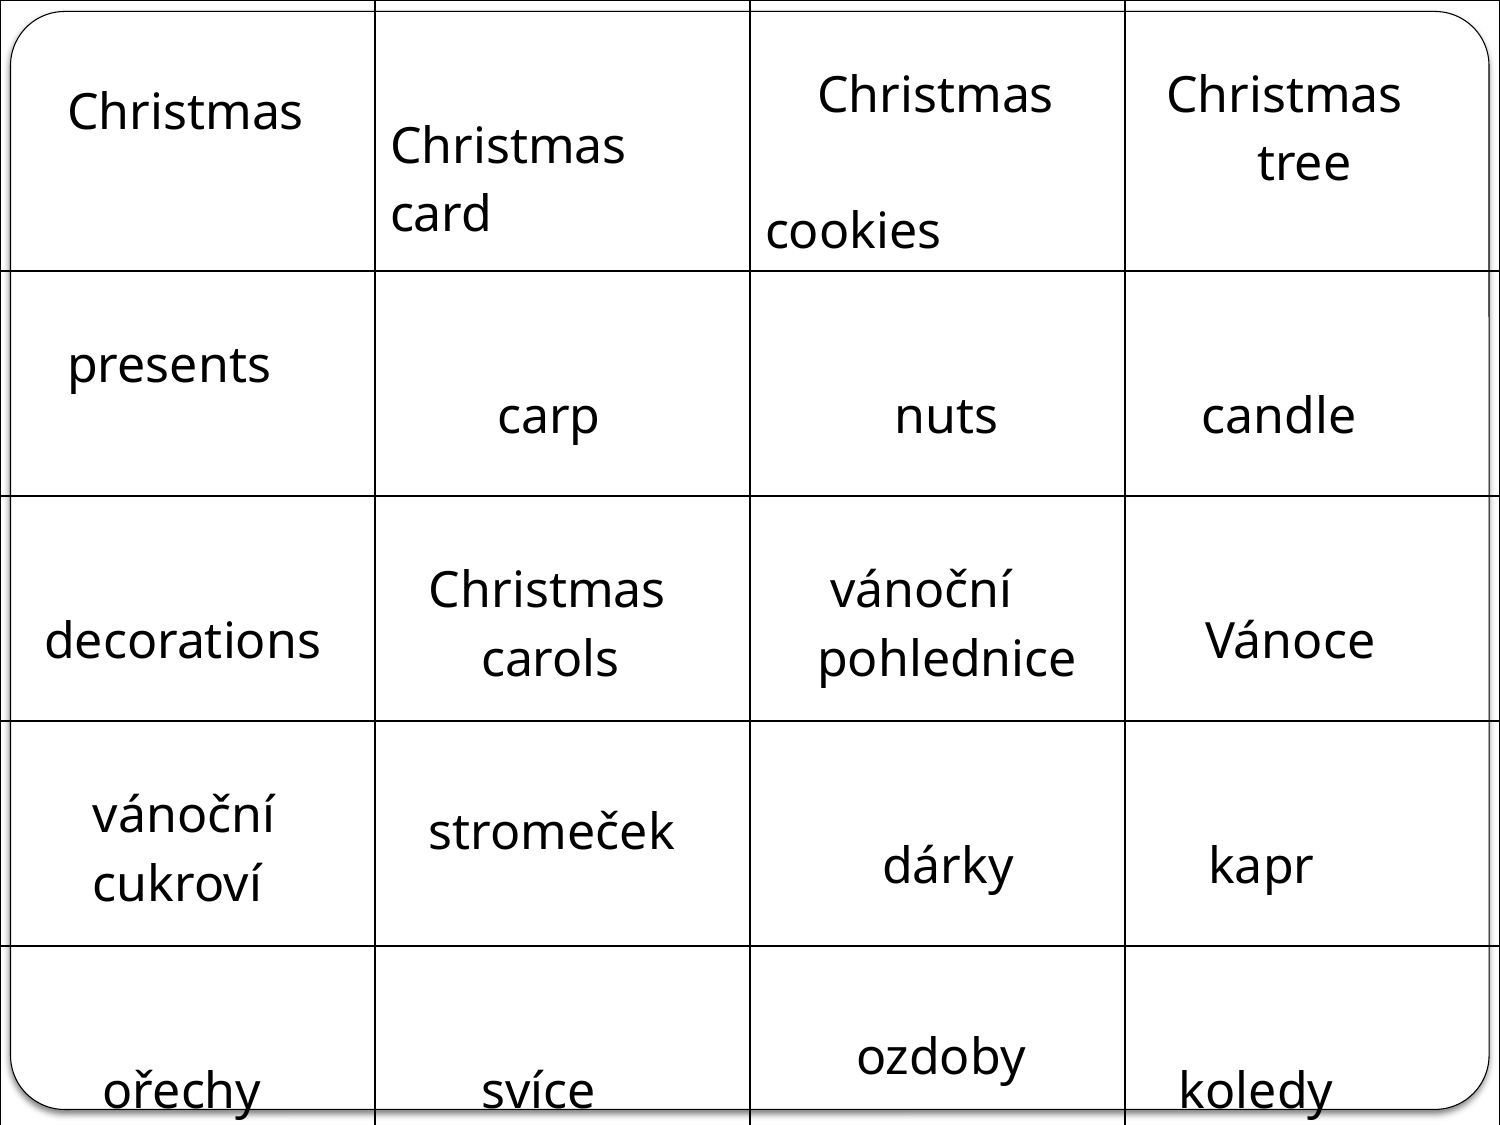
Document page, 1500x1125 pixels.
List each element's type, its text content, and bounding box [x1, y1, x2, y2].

table_cell carp [376, 272, 749, 495]
table_cell svíce [376, 947, 749, 1125]
table_cell Vánoce [1126, 497, 1499, 720]
table_cell Christmas carols [376, 497, 749, 720]
table_header Christmas cookies [751, 1, 1124, 270]
table_header Christmas tree [1126, 1, 1499, 270]
table_cell ořechy [1, 947, 374, 1125]
table_cell vánoční cukroví [1, 722, 374, 945]
table_cell kapr [1126, 722, 1499, 945]
table_cell nuts [751, 272, 1124, 495]
table_header Christmas card [376, 1, 749, 270]
table_cell dárky [751, 722, 1124, 945]
table_cell candle [1126, 272, 1499, 495]
table_cell stromeček [376, 722, 749, 945]
table_cell ozdoby [751, 947, 1124, 1125]
table_cell koledy [1126, 947, 1499, 1125]
table_cell vánoční pohlednice [751, 497, 1124, 720]
table_cell decorations [1, 497, 374, 720]
table_cell presents [1, 272, 374, 495]
table_header Christmas [1, 1, 374, 270]
